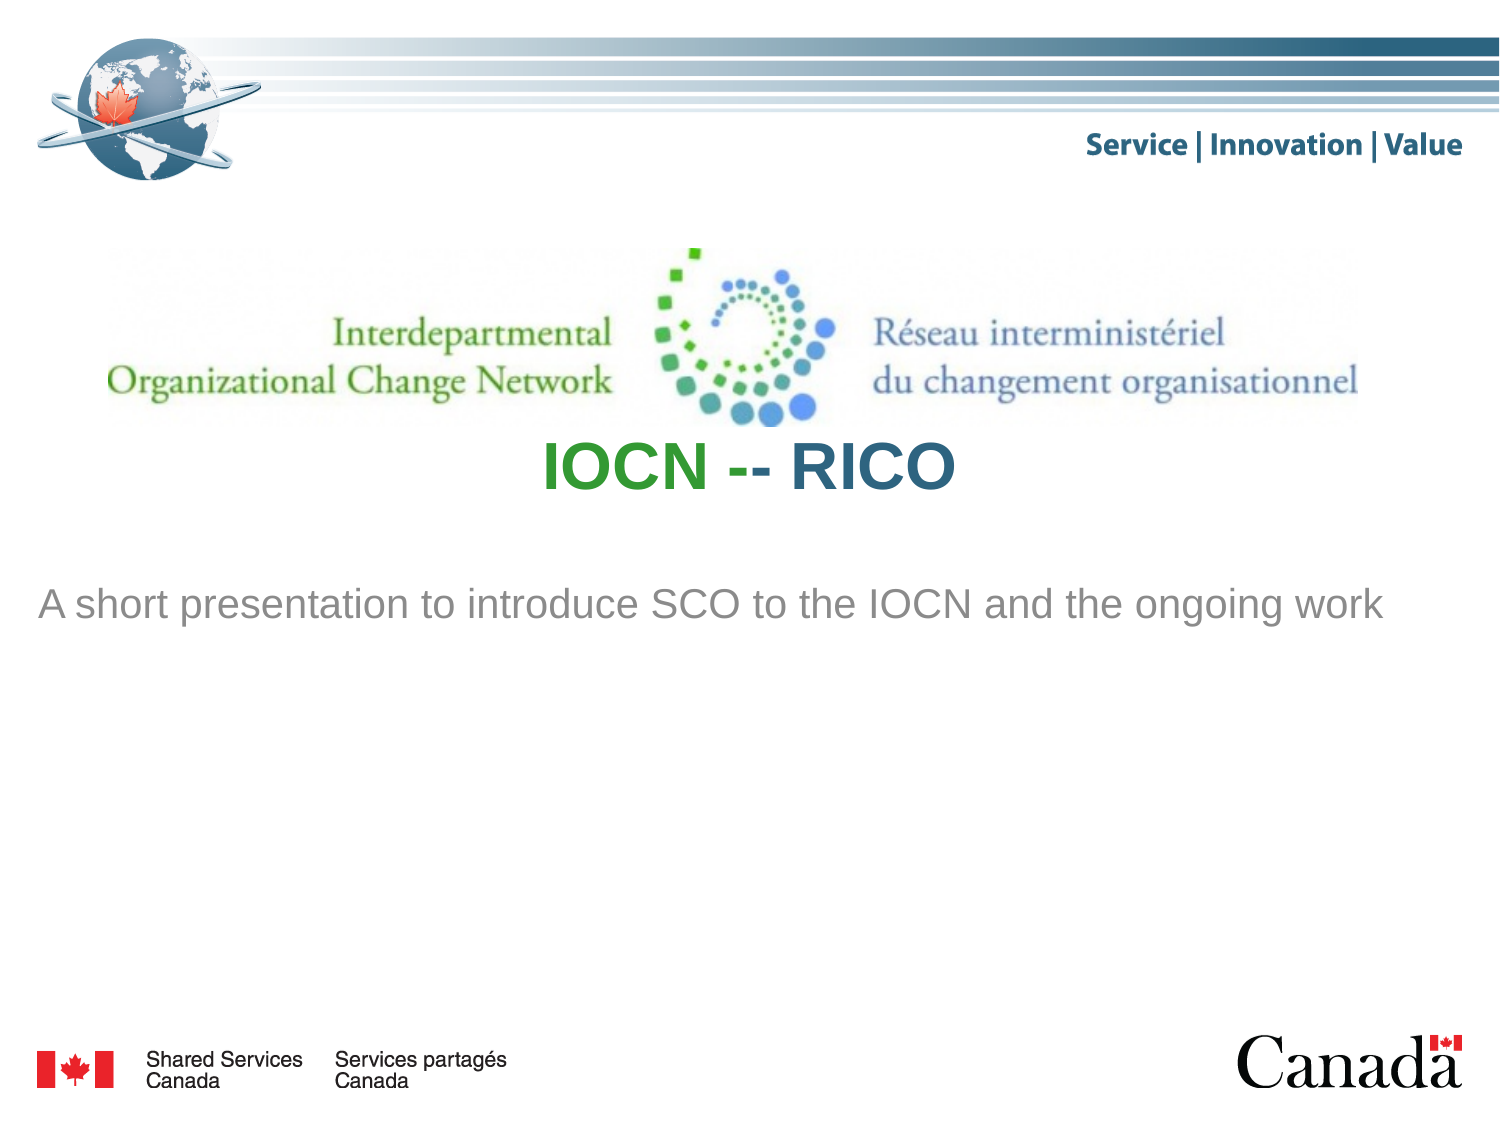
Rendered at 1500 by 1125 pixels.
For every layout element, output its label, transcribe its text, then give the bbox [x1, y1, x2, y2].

subtitle A short presentation to introduce SCO to the IOCN and the ongoing work [38, 576, 1463, 914]
picture [0, 37, 1500, 1088]
title IOCN -- RICO [38, 365, 1463, 561]
